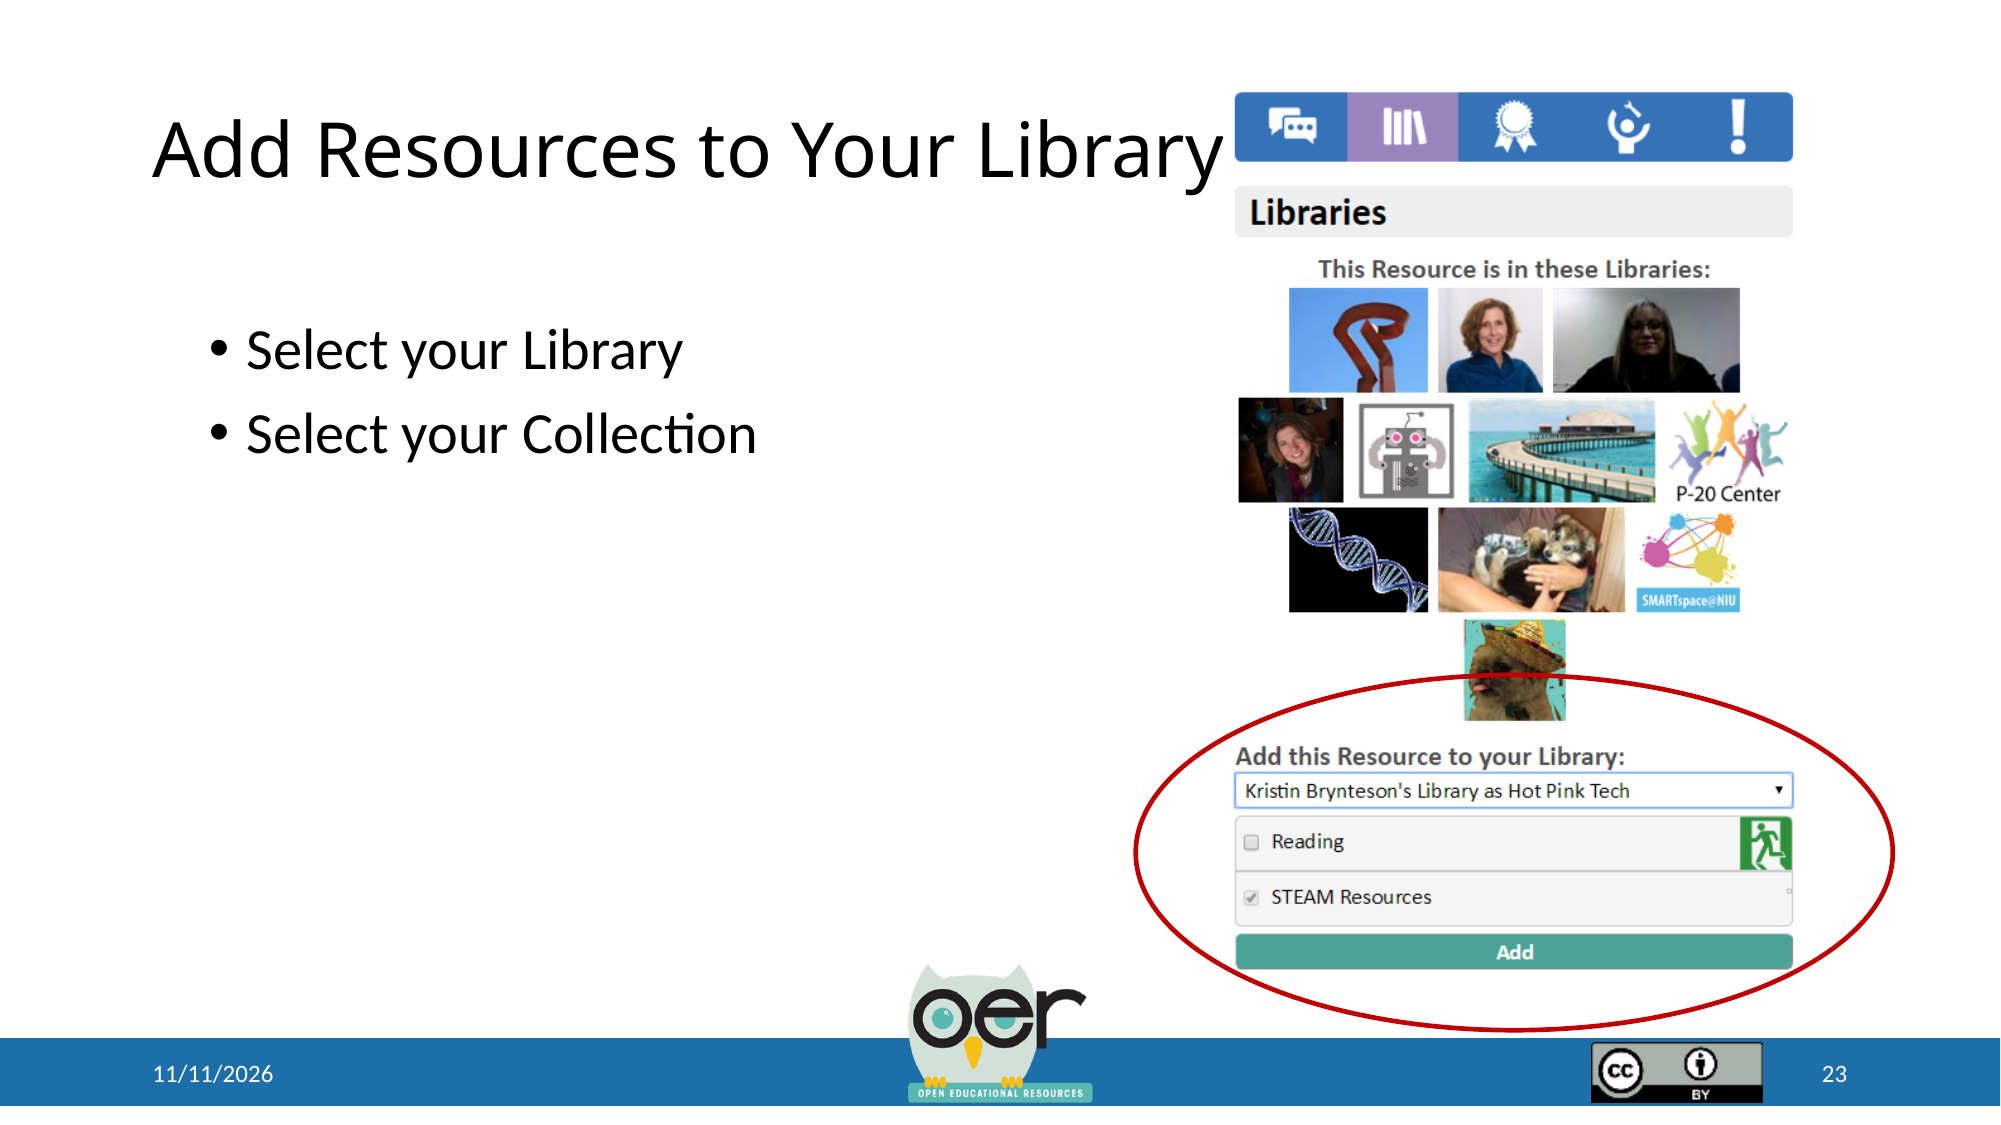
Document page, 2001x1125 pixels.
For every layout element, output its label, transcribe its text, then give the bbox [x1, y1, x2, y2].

picture [905, 963, 1095, 1103]
text_box [1261, 986, 1767, 1032]
text_box Select your Library Select your Collection [194, 312, 862, 569]
picture [1223, 76, 1795, 986]
title Add Resources to Your Library [137, 76, 1223, 230]
text_box [1795, 732, 1894, 973]
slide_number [137, 1042, 588, 1103]
slide_number 23 [1412, 1042, 1863, 1103]
text_box [1134, 737, 1223, 968]
